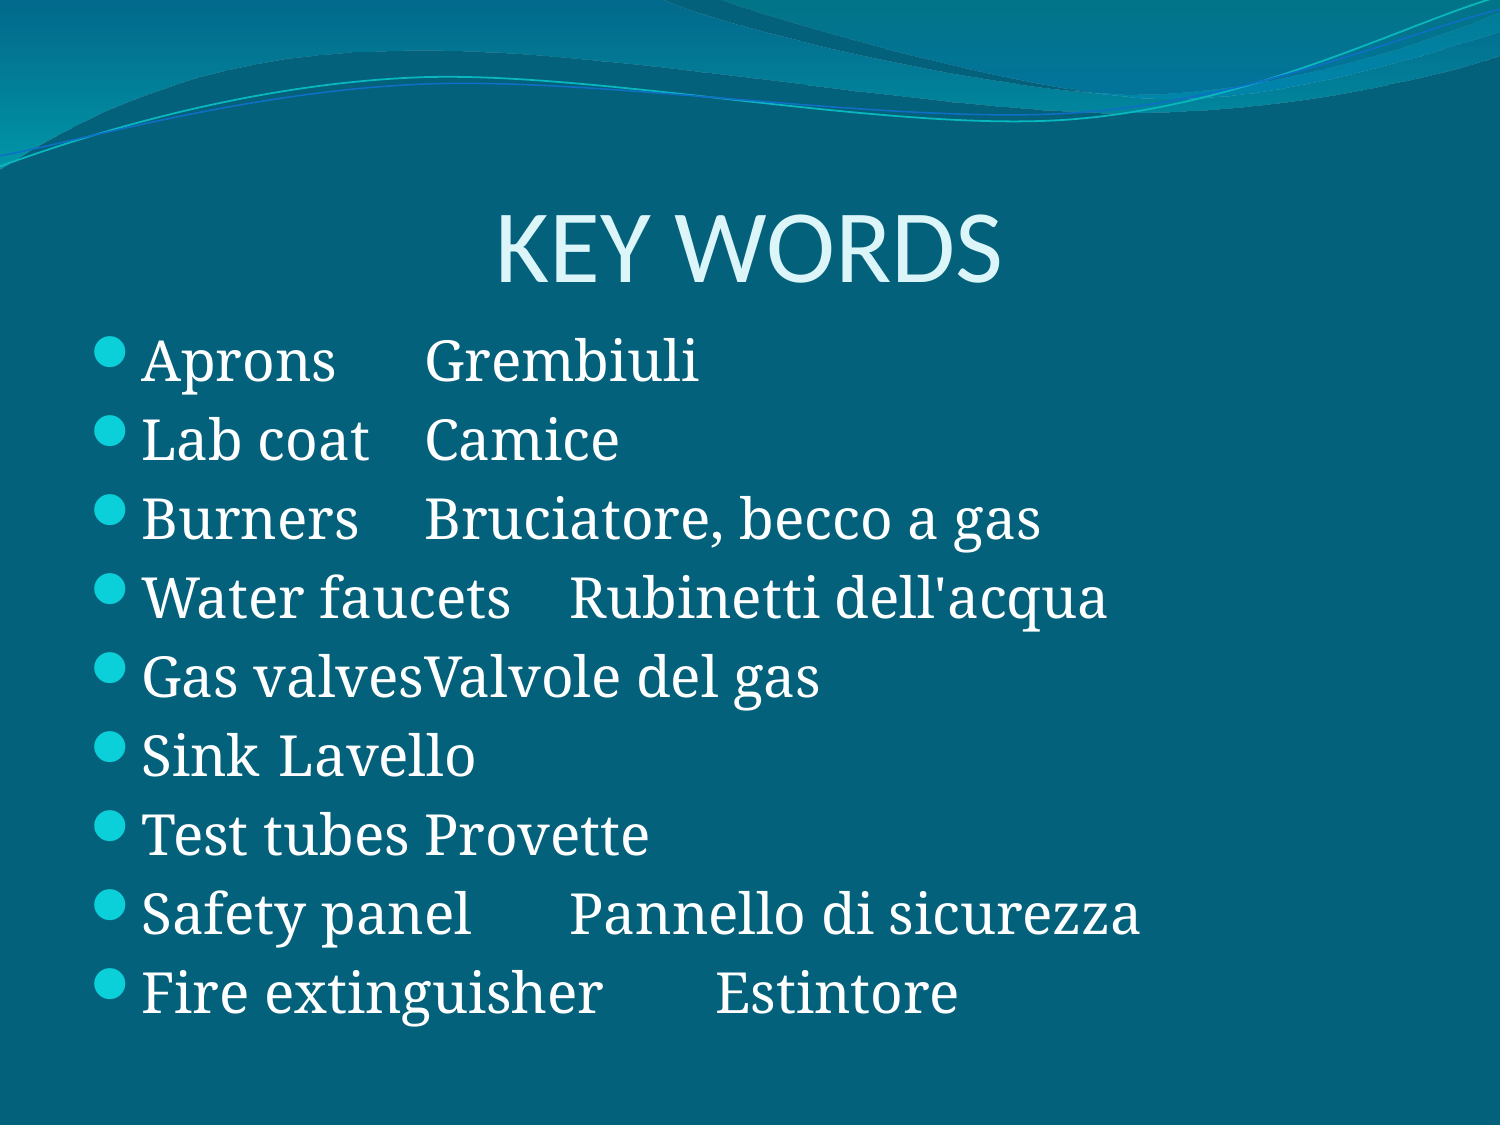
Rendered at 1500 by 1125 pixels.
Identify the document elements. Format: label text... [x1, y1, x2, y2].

title KEY WORDS [75, 115, 1425, 303]
list Aprons Grembiuli Lab coat Camice Burners Bruciatore, becco a gas Water faucets Rubinetti dell'acqua Gas valves Valvole del gas Sink Lavello Test tubes Provette Safety panel Pannello di sicurezza Fire extinguisher Estintore [75, 317, 1425, 1038]
